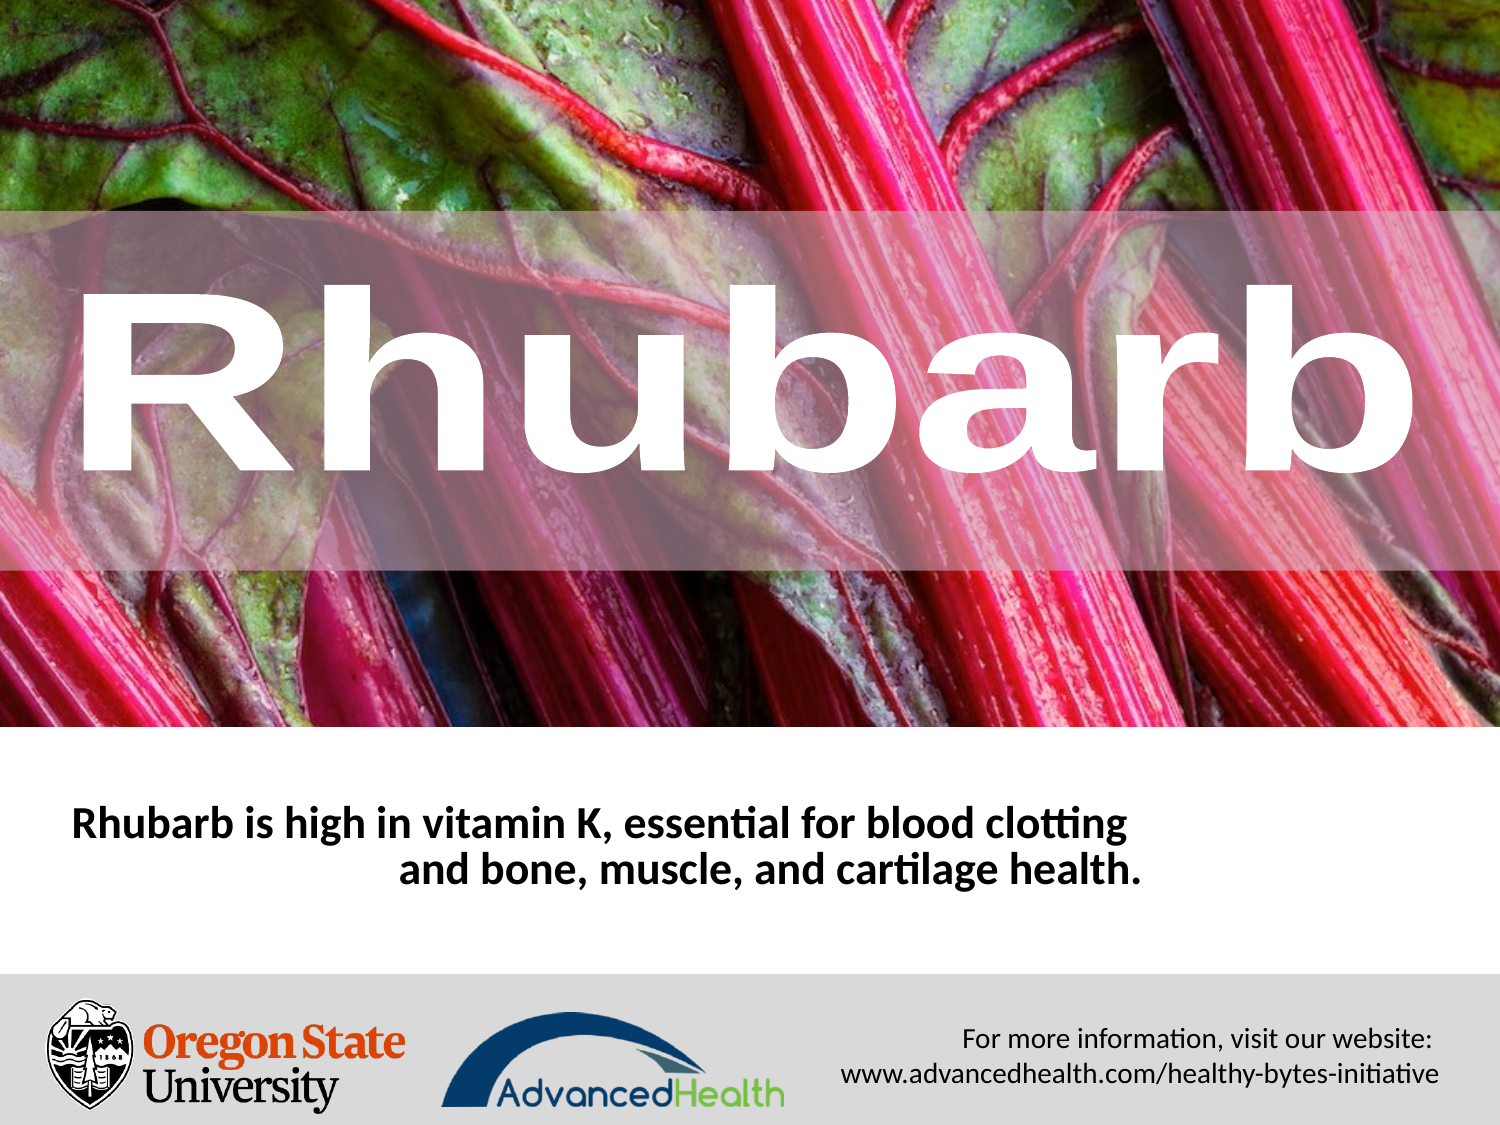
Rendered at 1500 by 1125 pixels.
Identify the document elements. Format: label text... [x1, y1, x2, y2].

picture [44, 998, 405, 1114]
text_box Rhubarb is high in vitamin K, essential for blood clotting and bone, muscle, and cartilage health. [0, 758, 1500, 902]
picture [441, 1012, 784, 1107]
text_box For more information, visit our website: www.advancedhealth.com/healthy-bytes-initiative [808, 1013, 1446, 1112]
text_box [0, 973, 1500, 1125]
picture [0, 0, 1500, 727]
